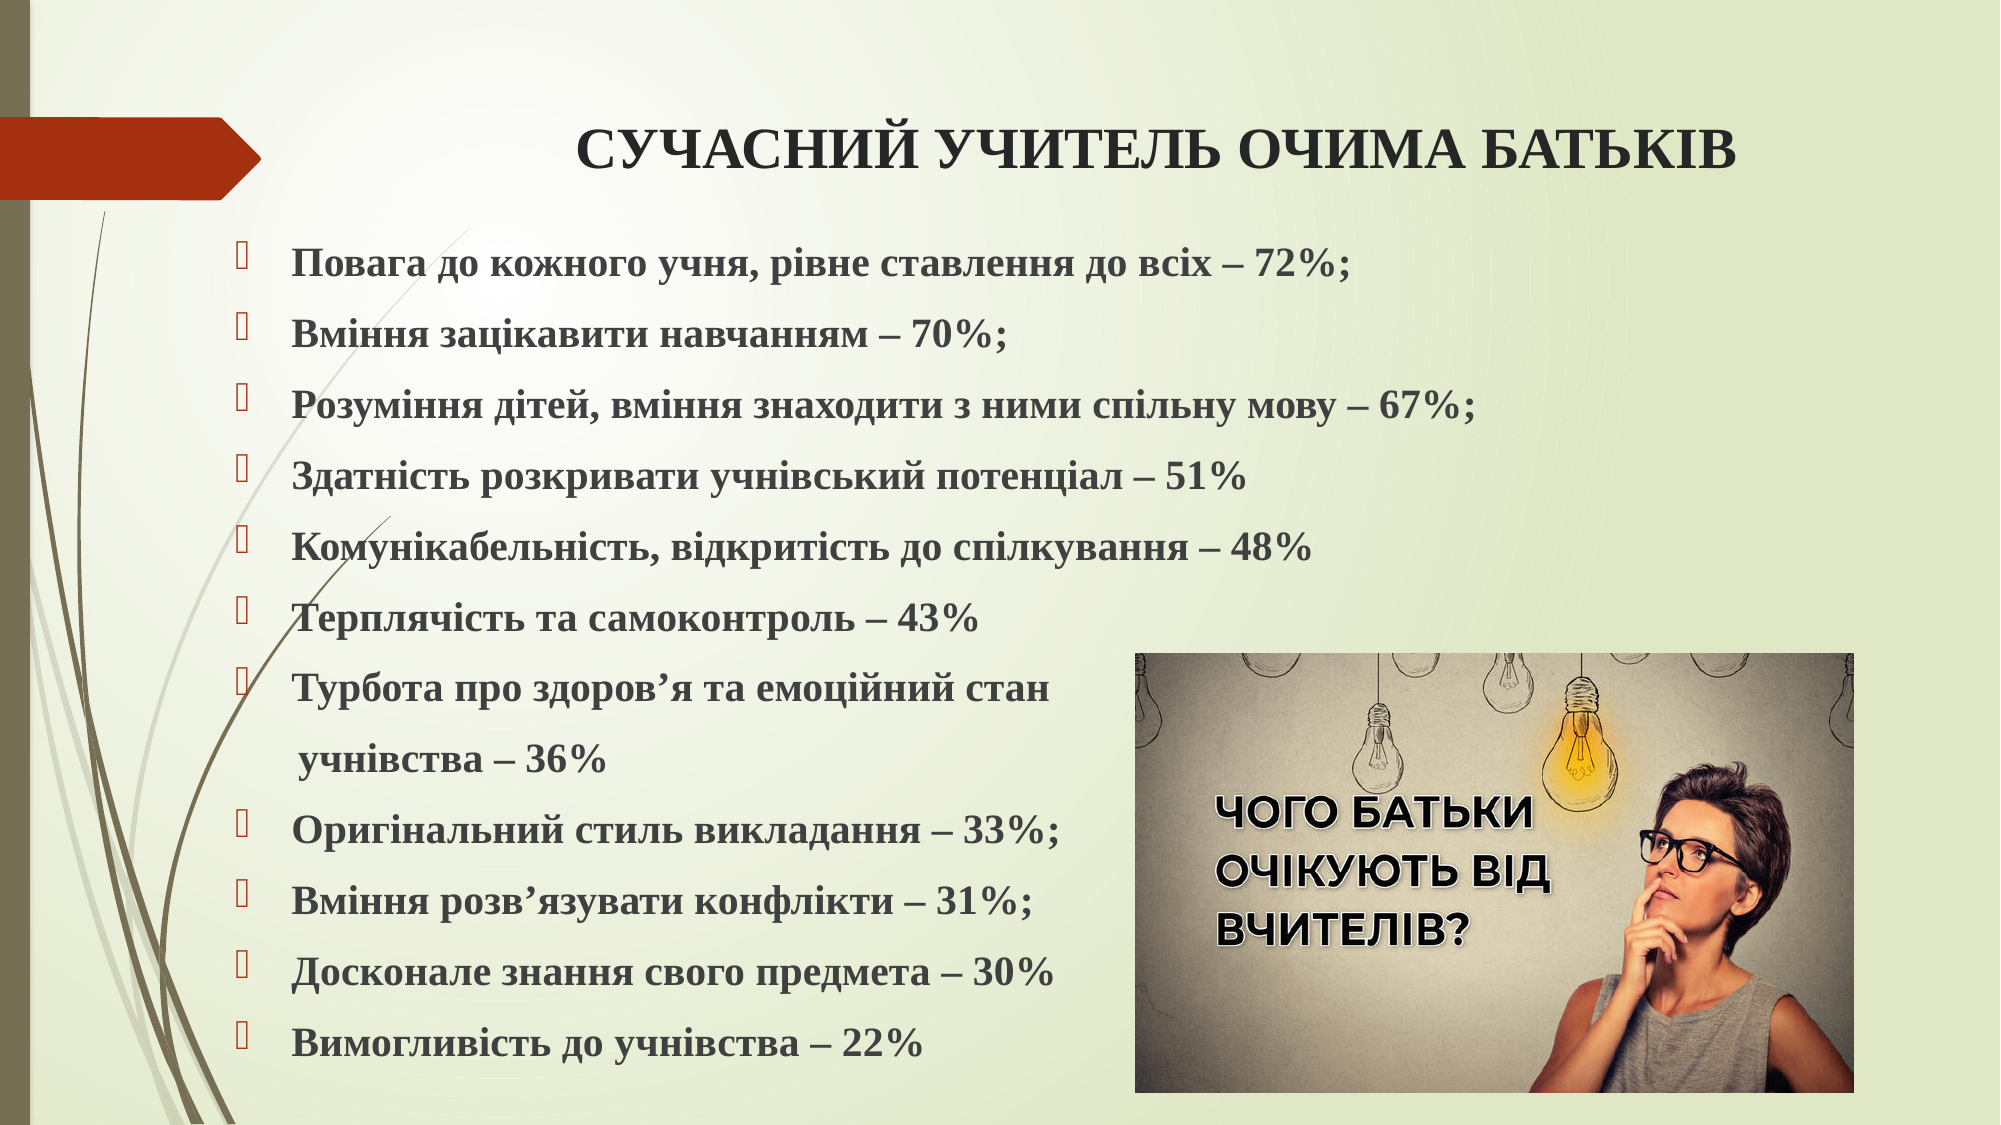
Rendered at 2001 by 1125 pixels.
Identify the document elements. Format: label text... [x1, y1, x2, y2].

list Повага до кожного учня, рівне ставлення до всіх – 72%; Вміння зацікавити навчанням – 70%; Розуміння дітей, вміння знаходити з ними спільну мову – 67%; Здатність розкривати учнівський потенціал – 51% Комунікабельність, відкритість до спілкування – 48% Терплячість та самоконтроль – 43% Турбота про здоров’я та емоційний стан учнівства – 36% Оригінальний стиль викладання – 33%; Вміння розв’язувати конфлікти – 31%; Досконале знання свого предмета – 30% Вимогливість до учнівства – 22% [220, 227, 1888, 1093]
title СУЧАСНИЙ УЧИТЕЛЬ ОЧИМА БАТЬКІВ [425, 102, 1888, 193]
picture [1135, 653, 1855, 1093]
